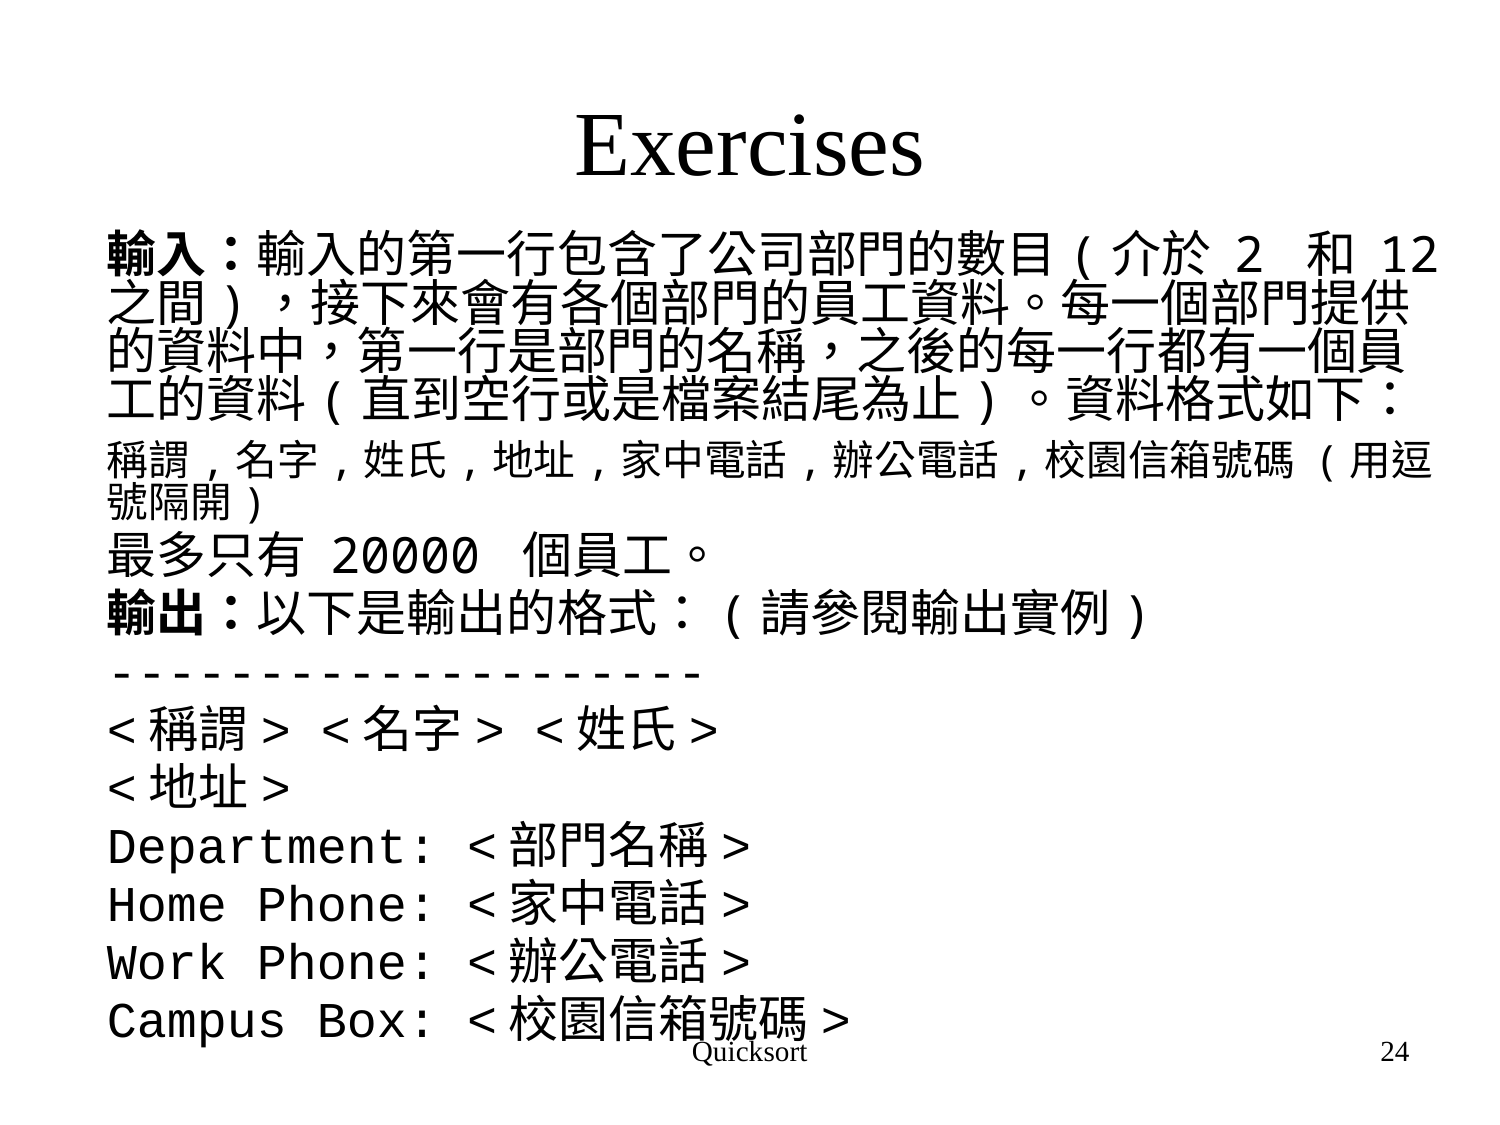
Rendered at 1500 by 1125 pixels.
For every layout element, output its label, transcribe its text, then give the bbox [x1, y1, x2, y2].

title Exercises [75, 45, 1425, 220]
list 輸入：輸入的第一行包含了公司部門的數目(介於 2 和 12 之間)，接下來會有各個部門的員工資料。每一個部門提供的資料中，第一行是部門的名稱，之後的每一行都有一個員工的資料(直到空行或是檔案結尾為止)。資料格式如下： 稱謂,名字,姓氏,地址,家中電話,辦公電話,校園信箱號碼 (用逗號隔開) 最多只有 20000 個員工。 輸出：以下是輸出的格式：(請參閱輸出實例) -------------------- <稱謂> <名字> <姓氏> <地址> Department: <部門名稱> Home Phone: <家中電話> Work Phone: <辦公電話> Campus Box: <校園信箱號碼> [35, 220, 1459, 1100]
